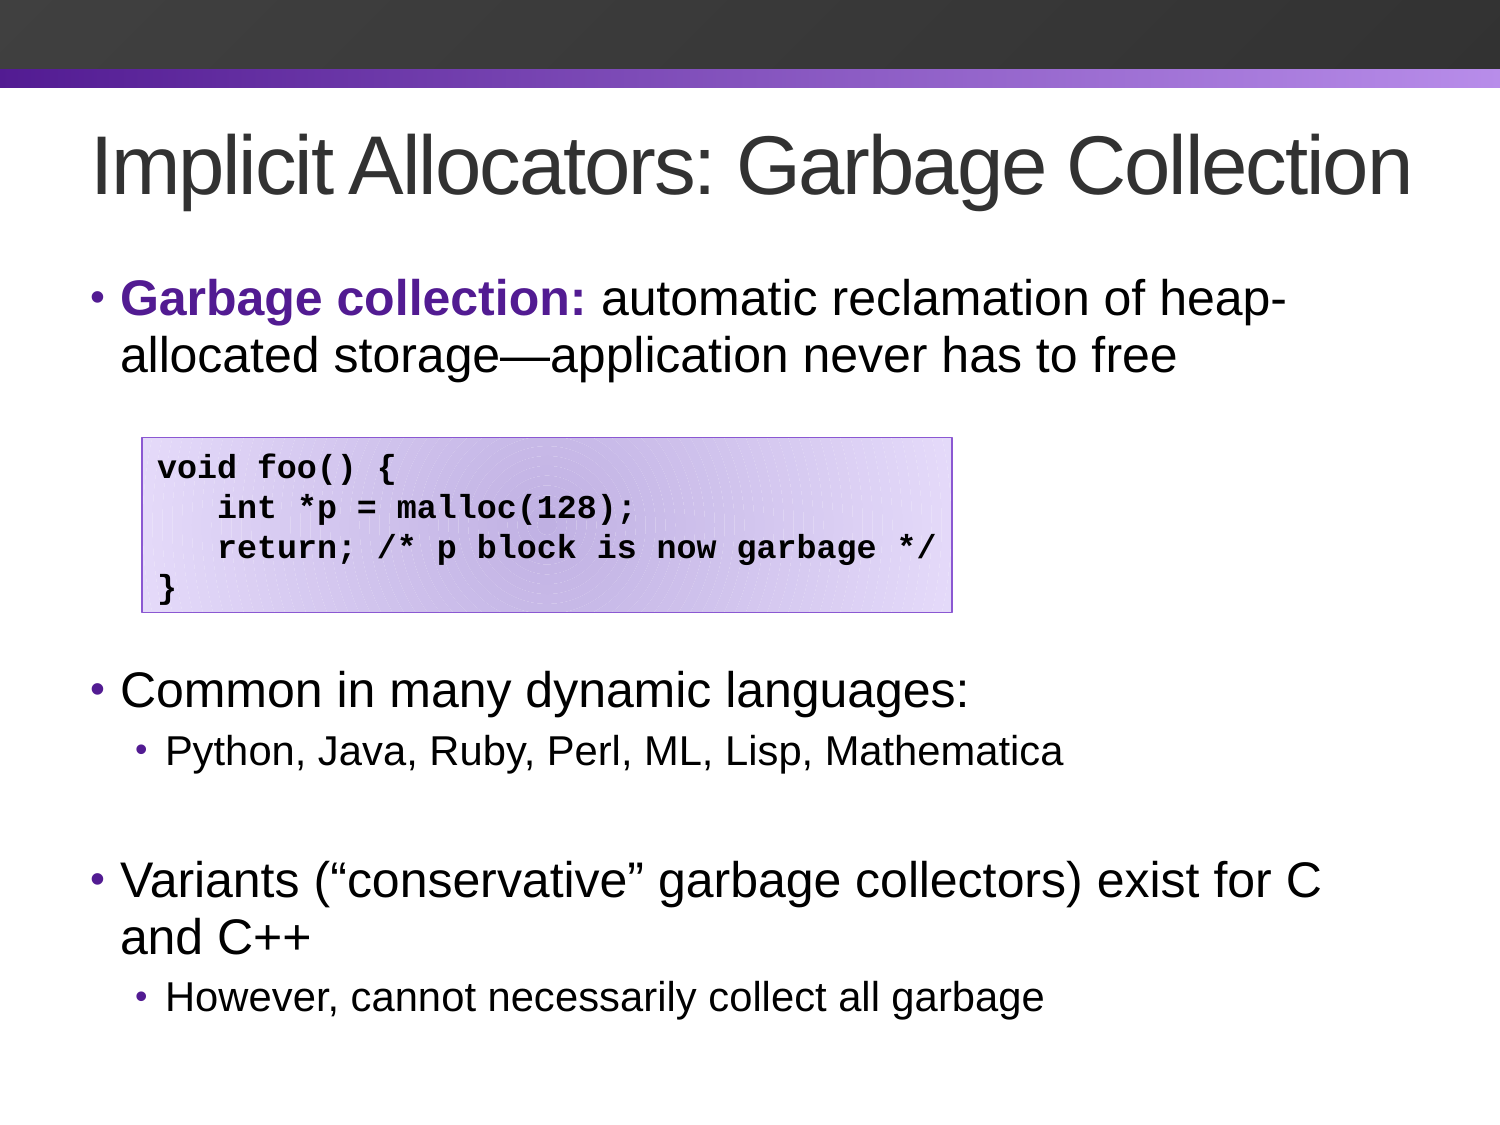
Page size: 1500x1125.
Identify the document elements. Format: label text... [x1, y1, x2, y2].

text_box void foo() { int *p = malloc(128); return; /* p block is now garbage */ } [141, 437, 953, 613]
title Implicit Allocators: Garbage Collection [75, 87, 1475, 250]
list Garbage collection: automatic reclamation of heap-allocated storage—application never has to free Common in many dynamic languages: Python, Java, Ruby, Perl, ML, Lisp, Mathematica Variants (“conservative” garbage collectors) exist for C and C++ However, cannot necessarily collect all garbage [75, 262, 1425, 1063]
